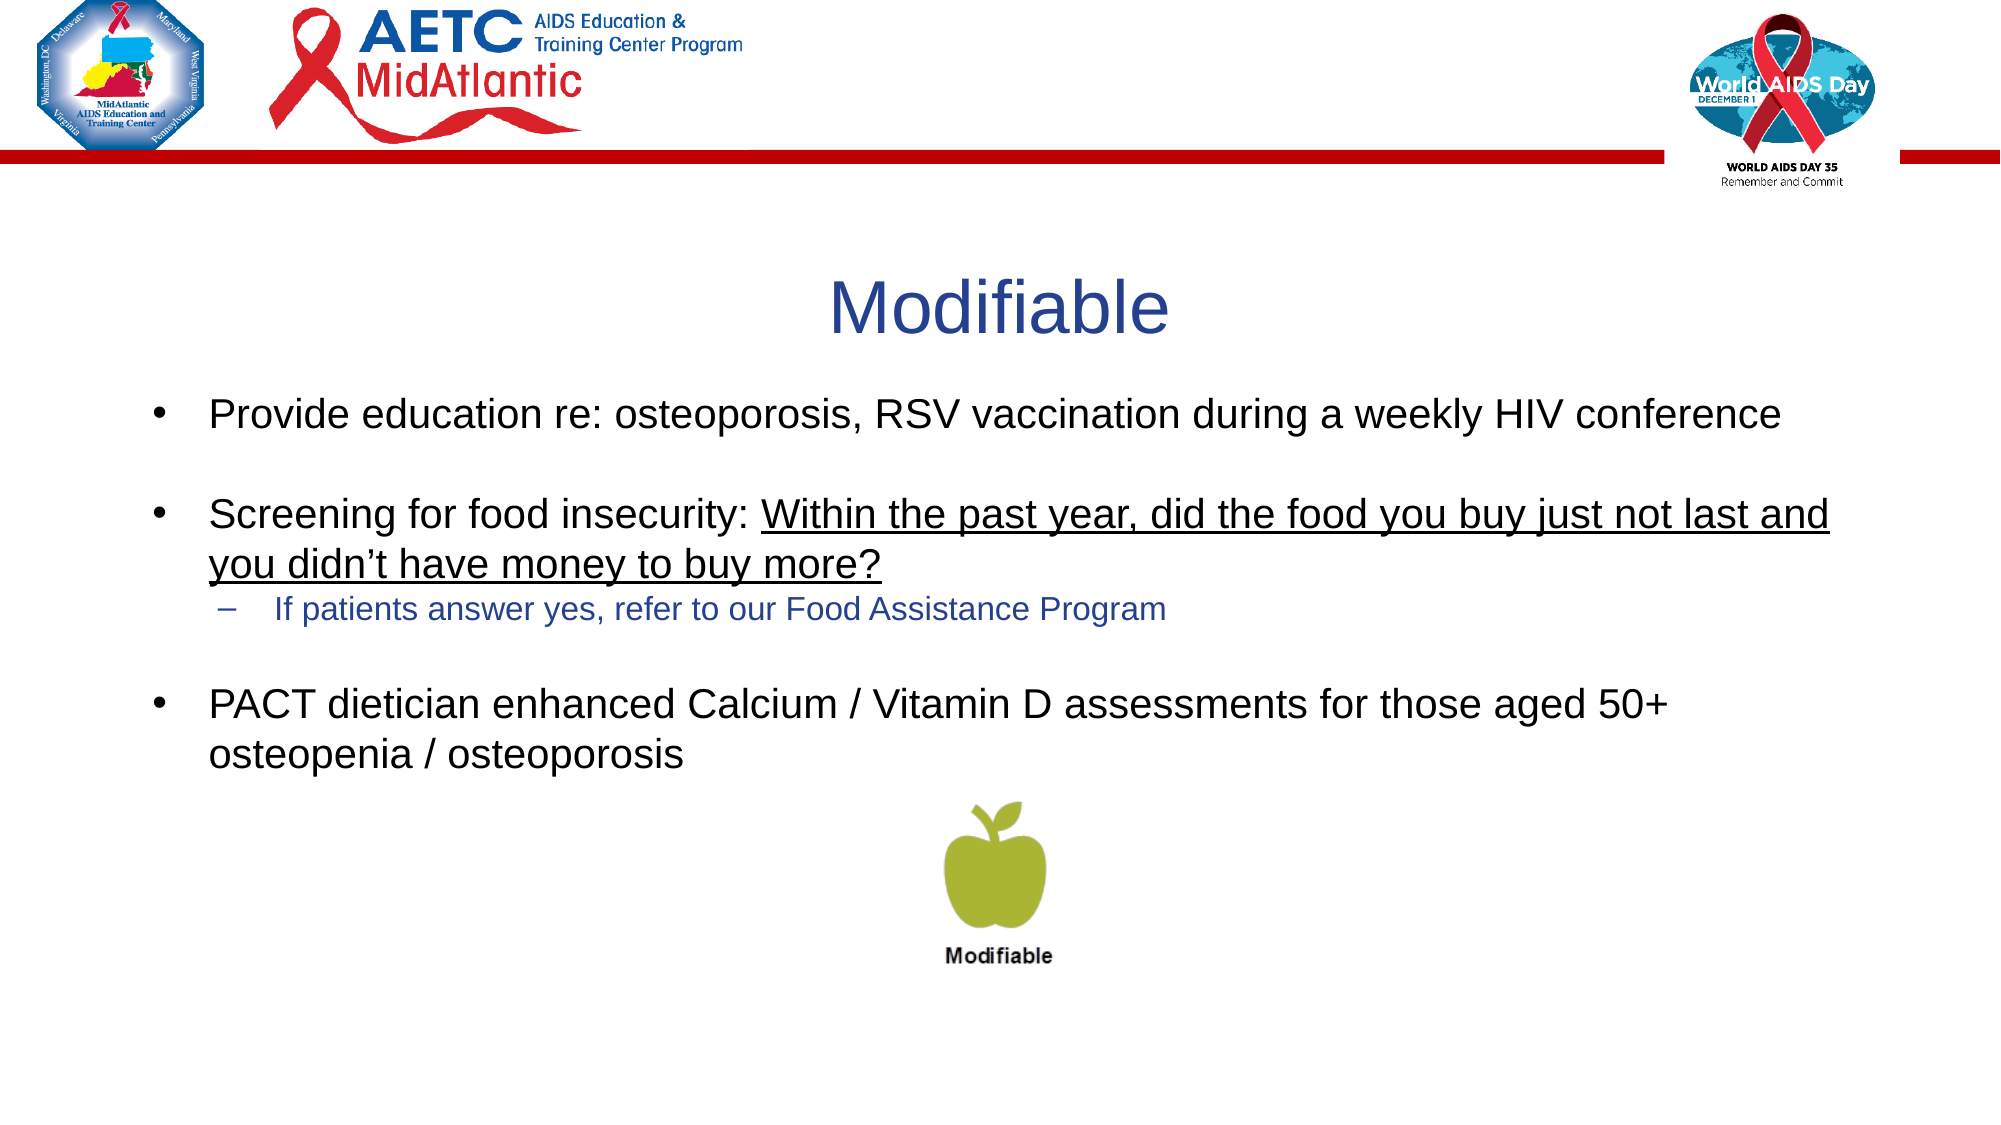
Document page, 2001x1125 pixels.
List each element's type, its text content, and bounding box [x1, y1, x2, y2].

picture [1664, 0, 1900, 200]
picture [261, 0, 750, 150]
title Modifiable [99, 250, 1900, 366]
picture [929, 776, 1071, 972]
picture [37, 0, 204, 150]
list Provide education re: osteoporosis, RSV vaccination during a weekly HIV conference Screening for food insecurity: Within the past year, did the food you buy just not last and you didn’t have money to buy more? If patients answer yes, refer to our Food Assistance Program PACT dietician enhanced Calcium / Vitamin D assessments for those aged 50+ osteopenia / osteoporosis [137, 379, 1863, 1094]
